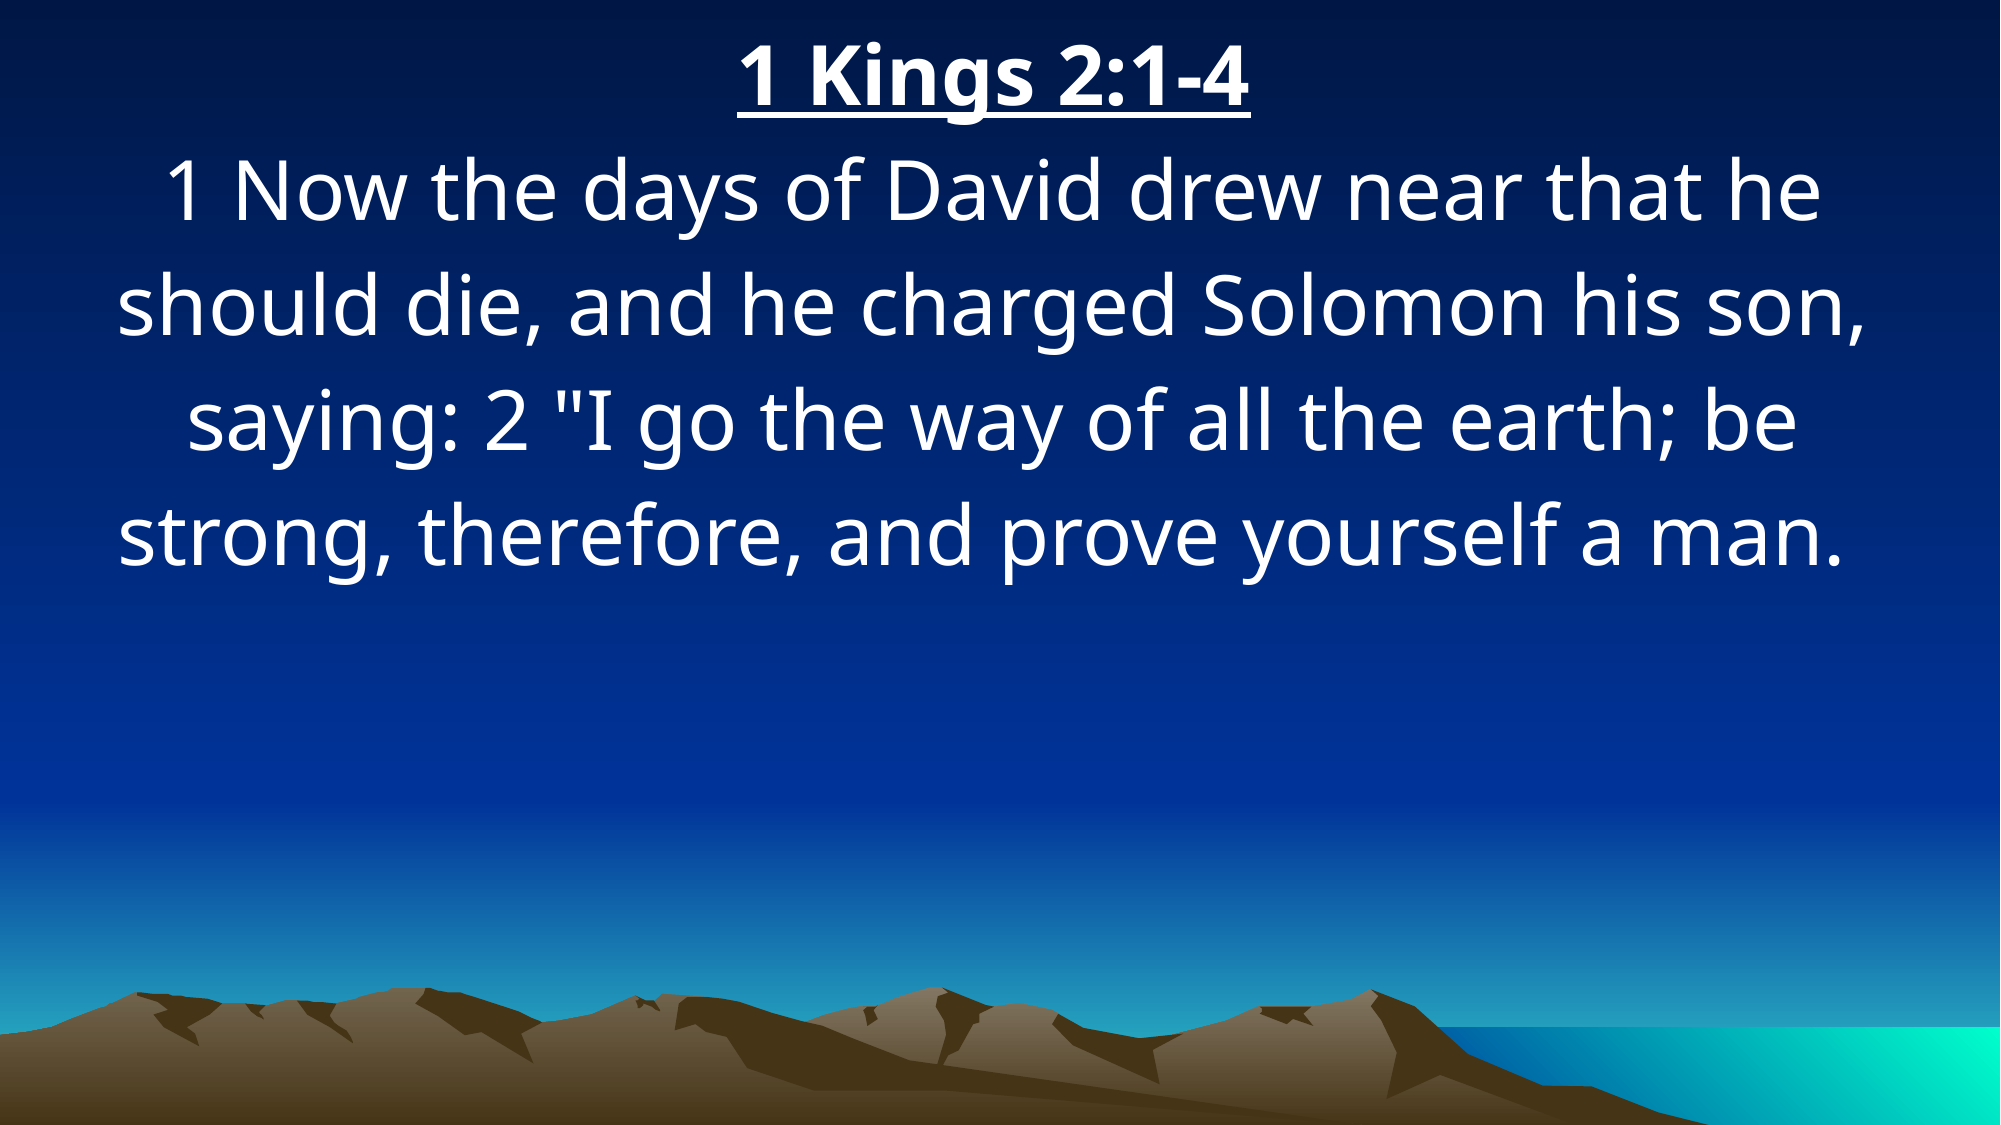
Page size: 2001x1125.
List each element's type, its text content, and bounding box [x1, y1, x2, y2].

text_box 1 Kings 2:1-4 1 Now the days of David drew near that he should die, and he charged Solomon his son, saying: 2 "I go the way of all the earth; be strong, therefore, and prove yourself a man. [24, 0, 1963, 988]
